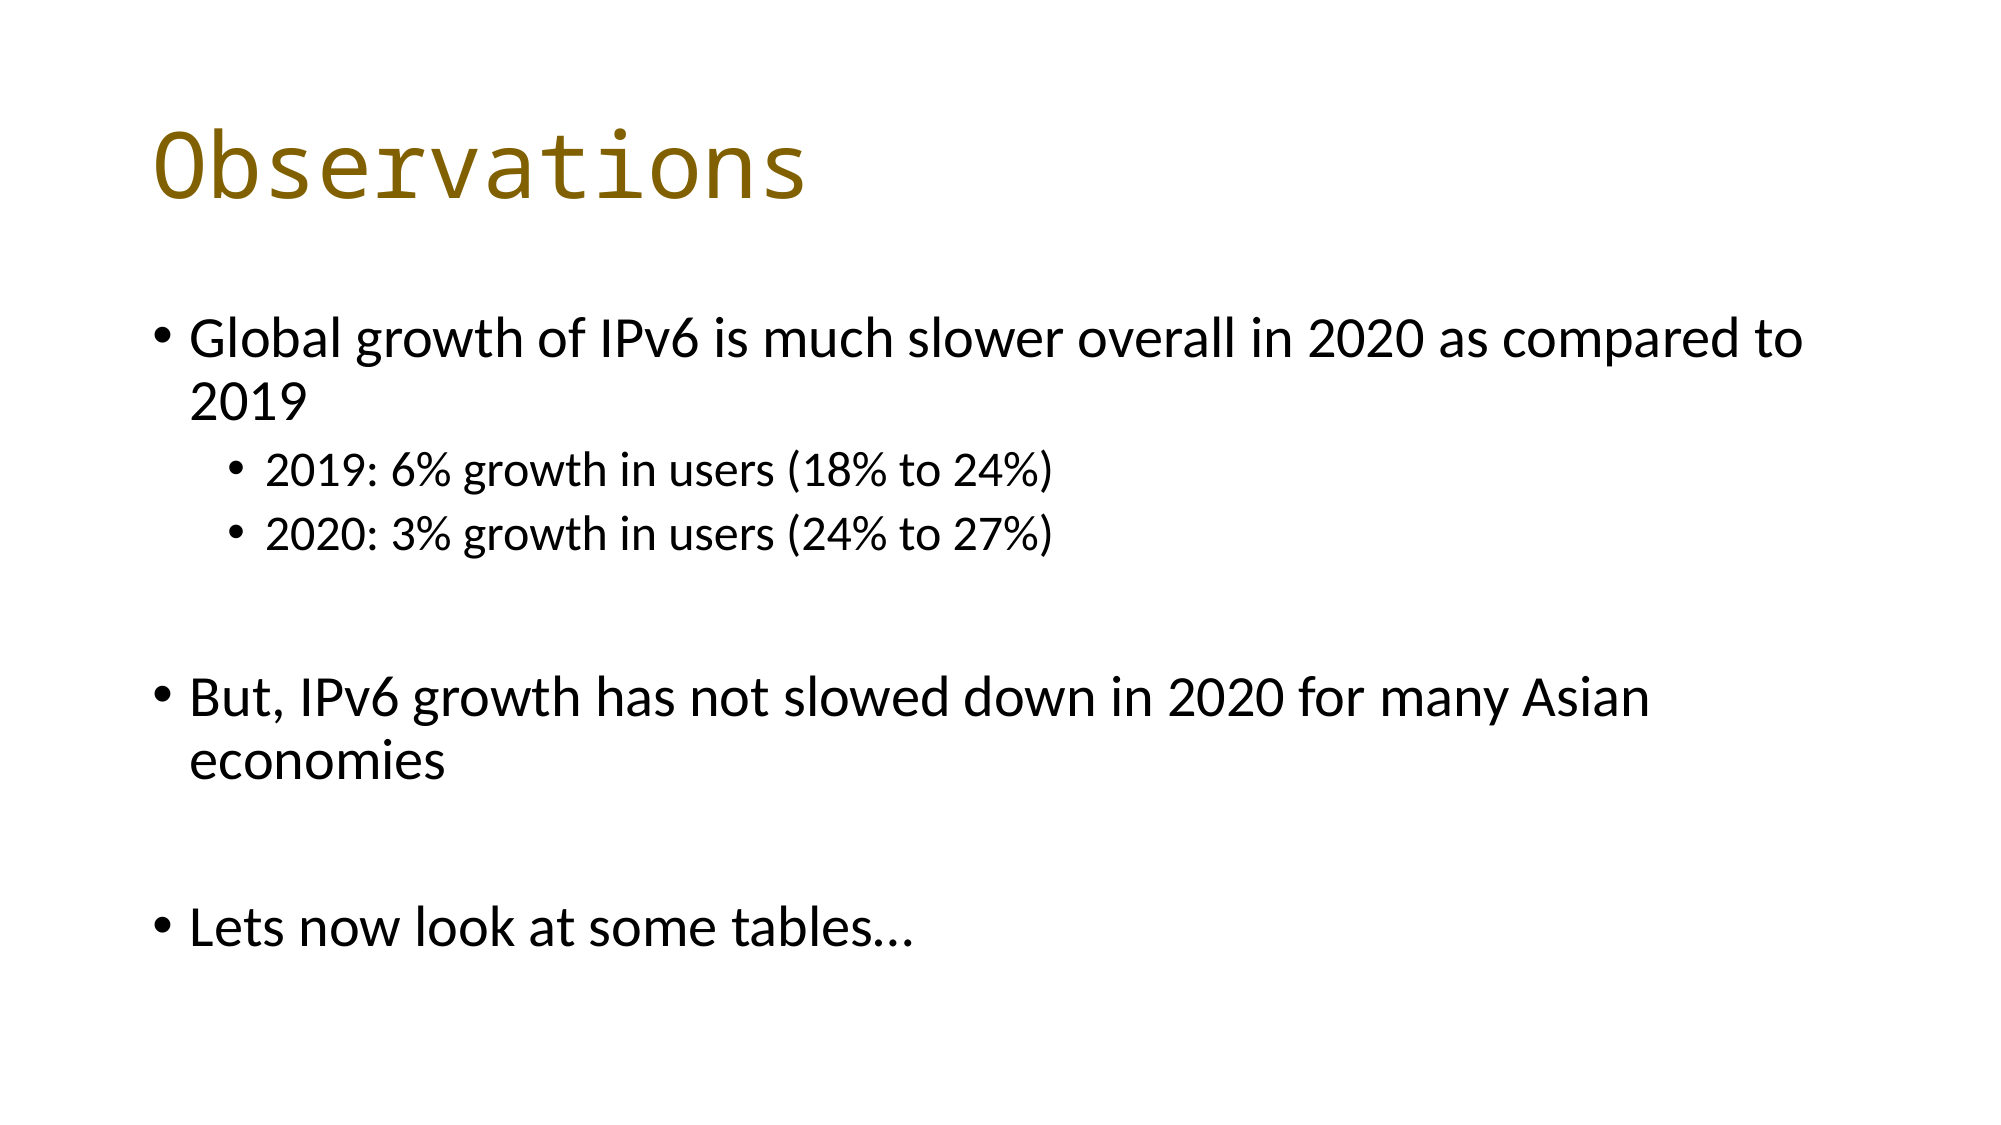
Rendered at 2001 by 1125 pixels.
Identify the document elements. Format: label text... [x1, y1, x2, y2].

title Observations [137, 59, 1863, 278]
list Global growth of IPv6 is much slower overall in 2020 as compared to 2019 2019: 6% growth in users (18% to 24%) 2020: 3% growth in users (24% to 27%) But, IPv6 growth has not slowed down in 2020 for many Asian economies Lets now look at some tables… [137, 299, 1863, 1014]
